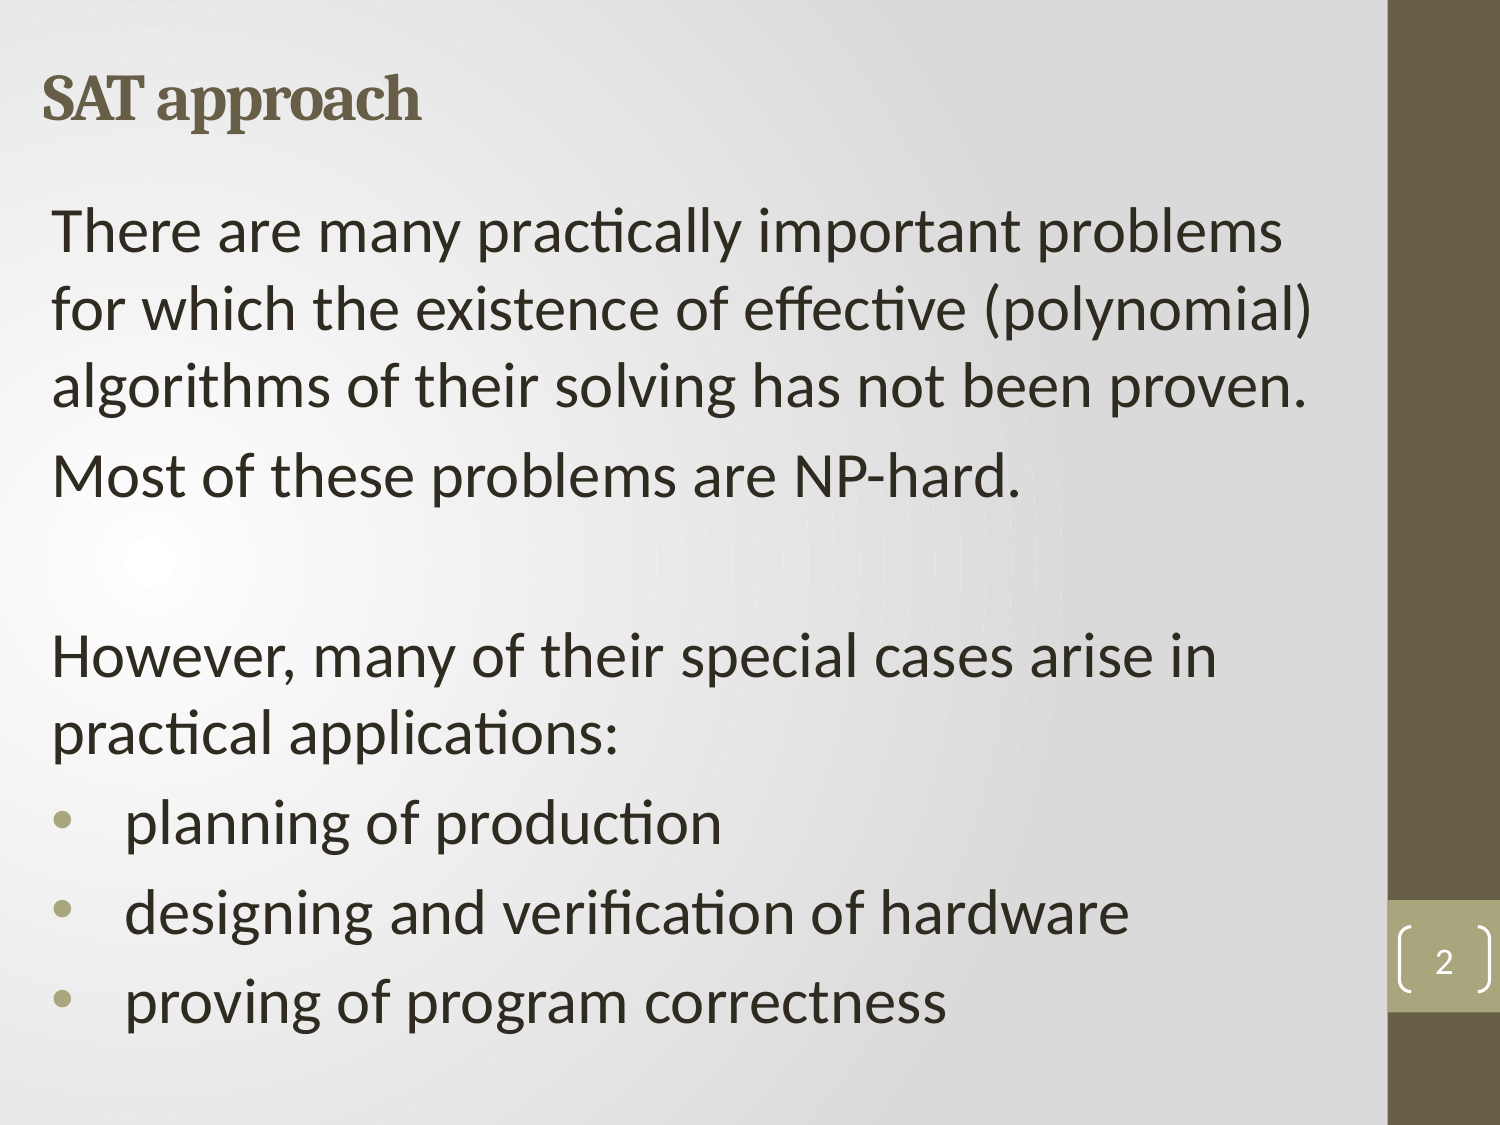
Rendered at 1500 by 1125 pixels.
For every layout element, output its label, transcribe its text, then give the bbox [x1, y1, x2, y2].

title SAT approach [28, 0, 1365, 188]
list There are many practically important problems for which the existence of effective (polynomial) algorithms of their solving has not been proven. Most of these problems are NP-hard. However, many of their special cases arise in practical applications: planning of production designing and verification of hardware proving of program correctness [23, 180, 1337, 1118]
slide_number 2 [1397, 925, 1492, 994]
